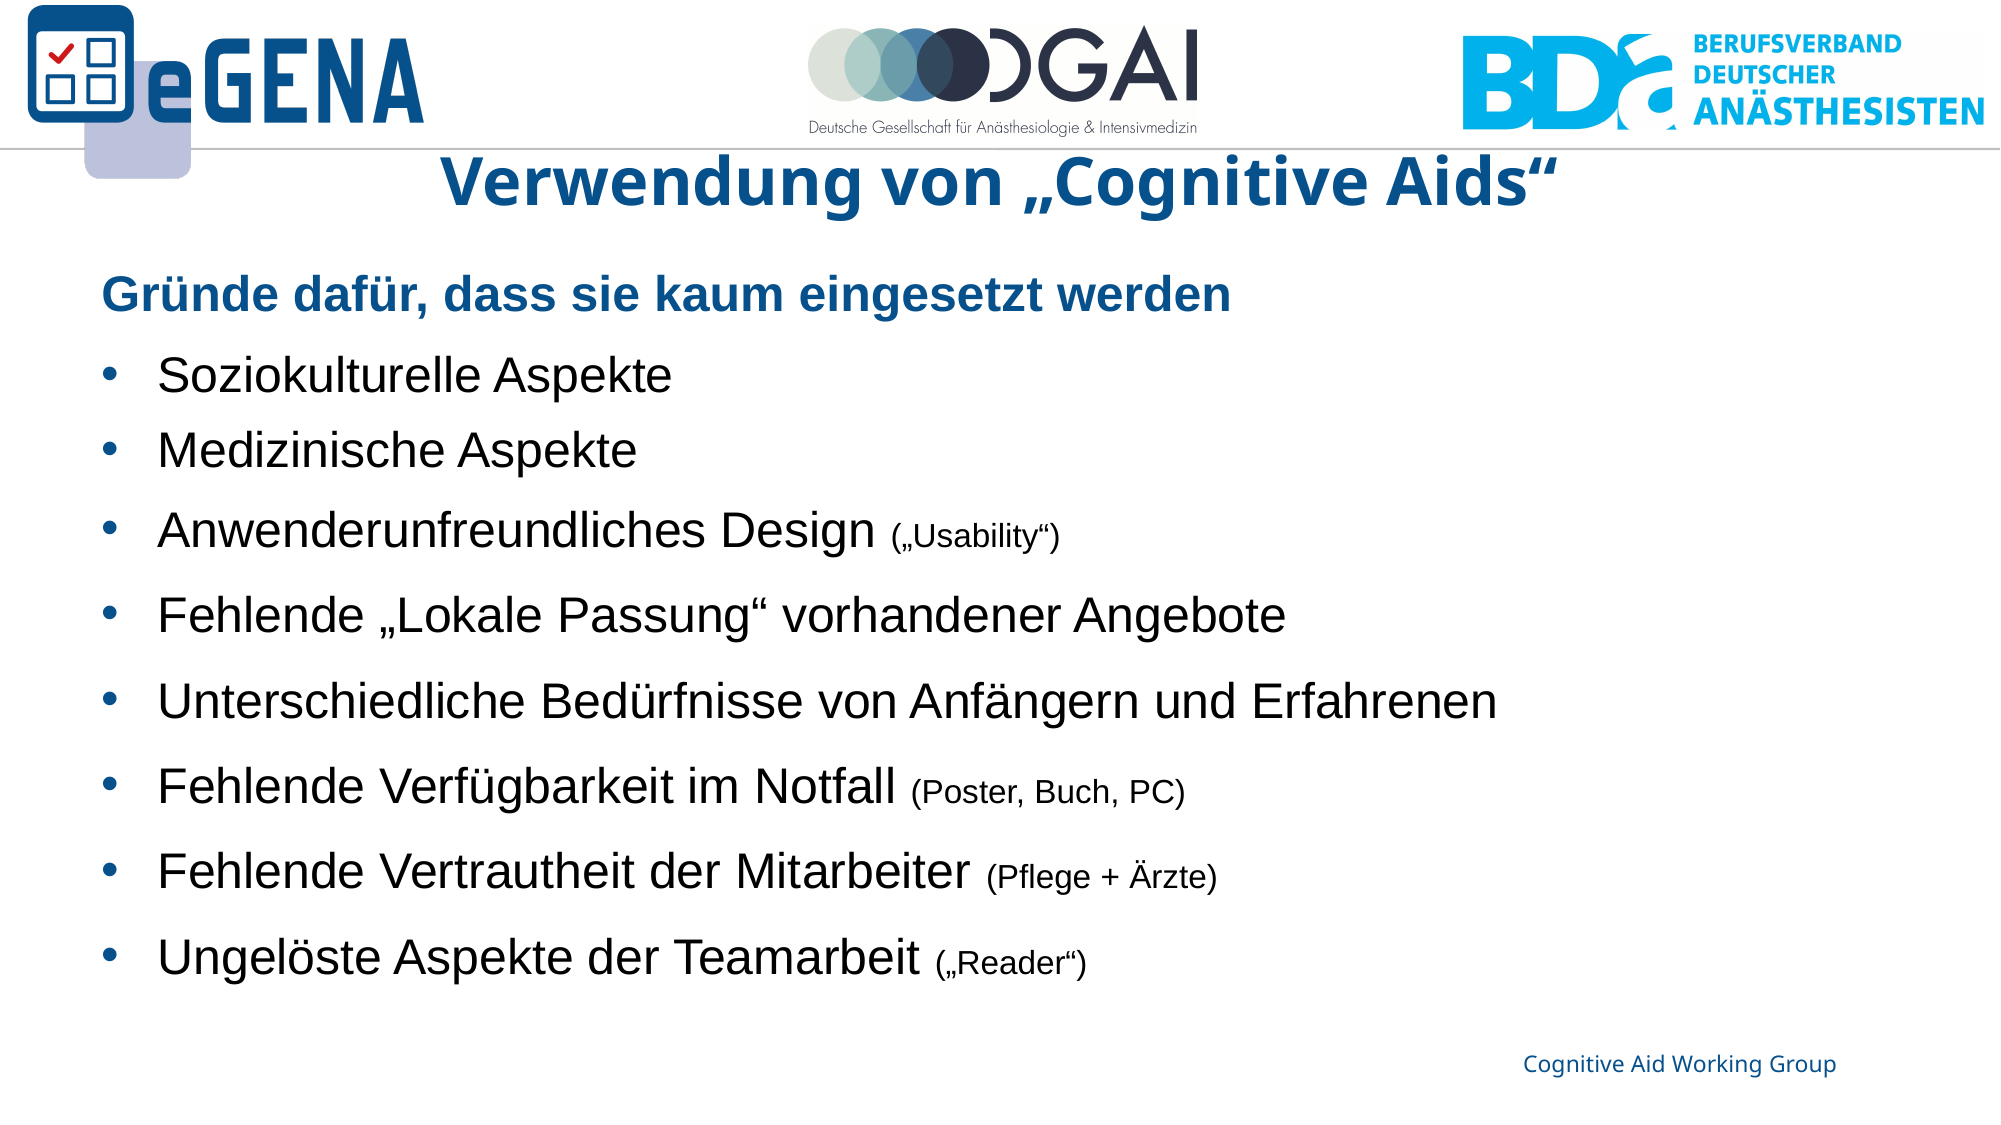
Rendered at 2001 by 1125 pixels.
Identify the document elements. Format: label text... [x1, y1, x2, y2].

title Verwendung von „Cognitive Aids“ [289, 136, 1711, 286]
picture [1580, 33, 1984, 130]
picture [1487, 92, 1511, 111]
picture [0, 0, 471, 223]
picture [1487, 54, 1510, 73]
picture [1463, 33, 1628, 54]
picture [1523, 74, 1532, 89]
picture [808, 25, 1197, 136]
list Gründe dafür, dass sie kaum eingesetzt werden Soziokulturelle Aspekte Medizinische Aspekte Anwenderunfreundliches Design („Usability“) Fehlende „Lokale Passung“ vorhandener Angebote Unterschiedliche Bedürfnisse von Anfängern und Erfahrenen Fehlende Verfügbarkeit im Notfall (Poster, Buch, PC) Fehlende Vertrautheit der Mitarbeiter (Pflege + Ärzte) Ungelöste Aspekte der Teamarbeit („Reader“) [86, 247, 1930, 898]
picture [1557, 54, 1598, 111]
picture [1513, 120, 1532, 130]
